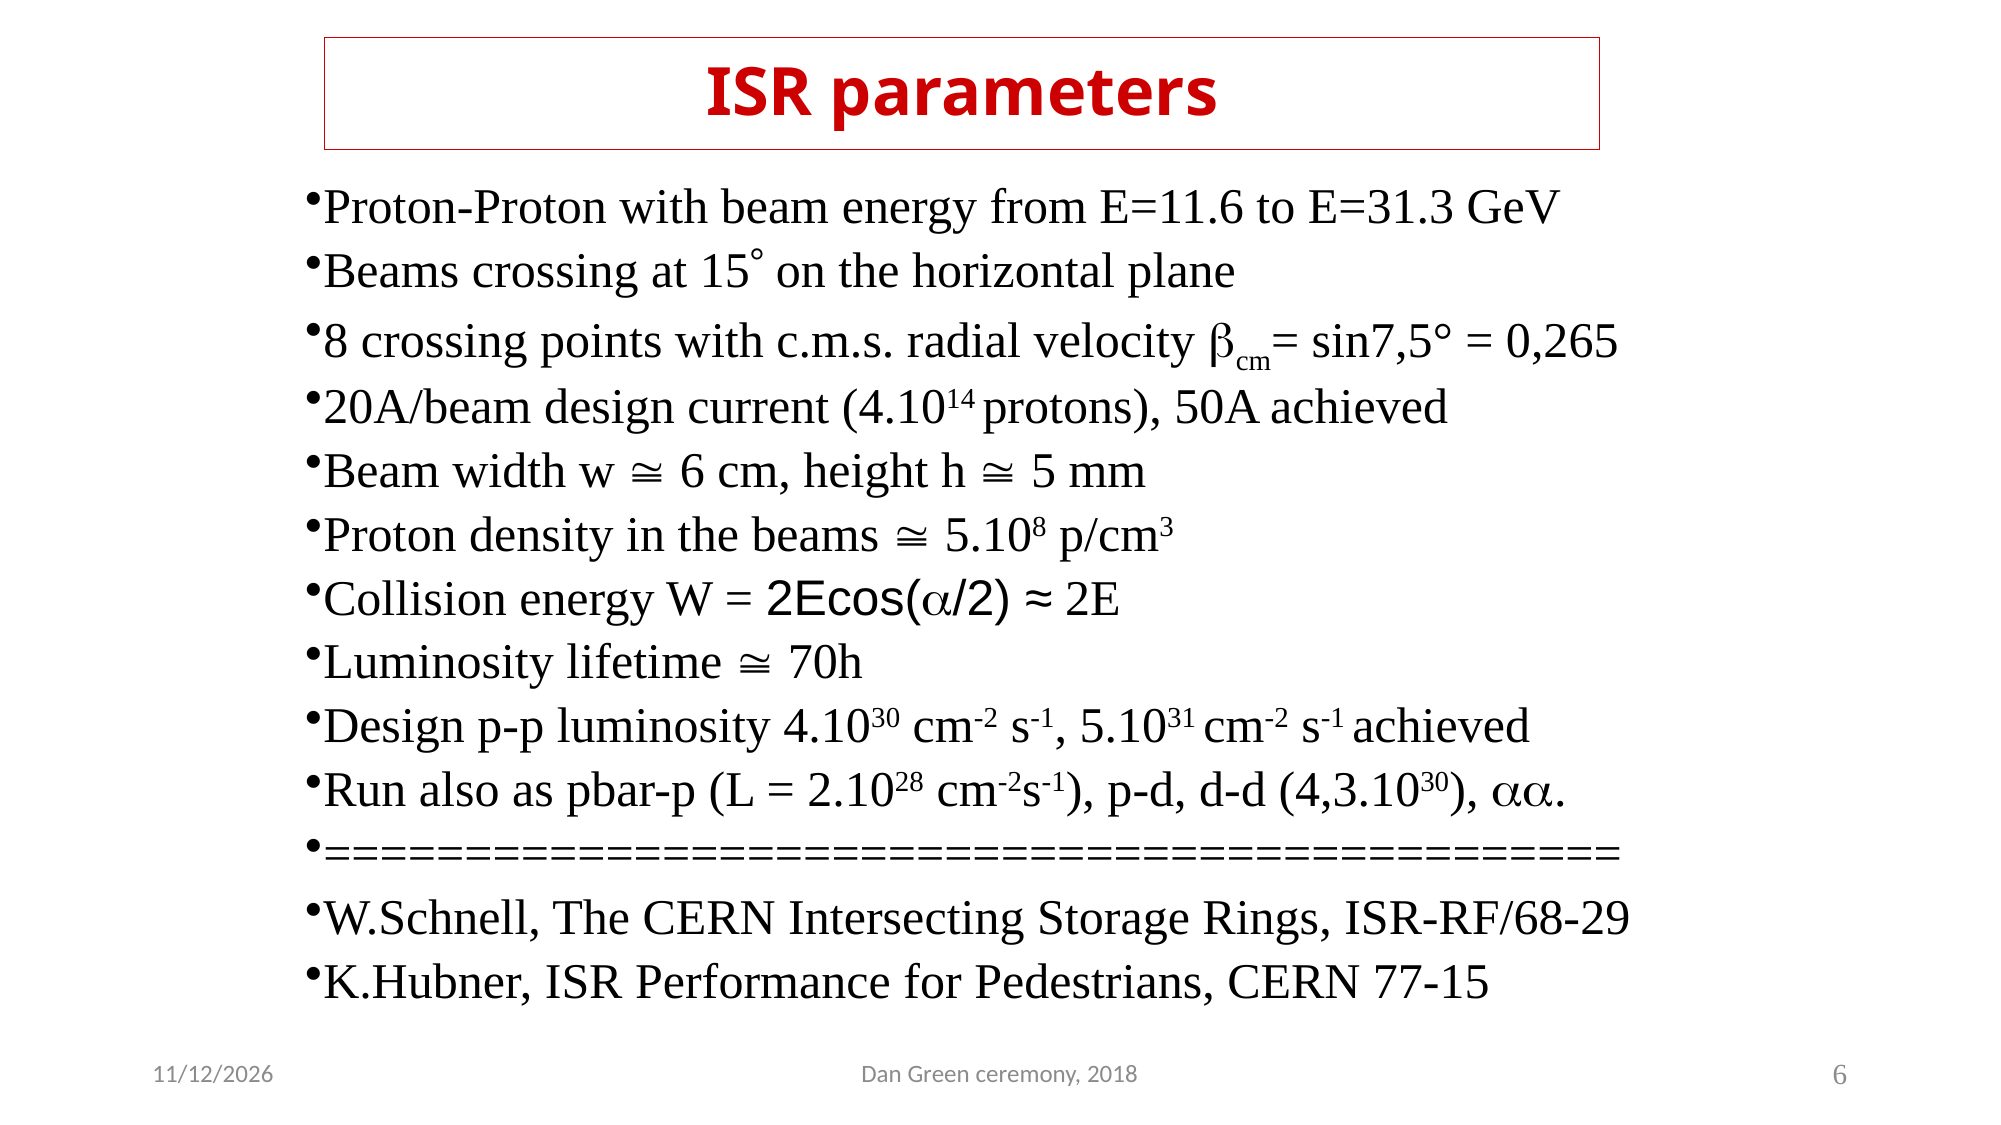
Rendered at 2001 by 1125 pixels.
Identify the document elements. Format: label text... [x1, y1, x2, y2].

title ISR parameters [324, 37, 1600, 150]
footer Dan Green ceremony, 2018 [662, 1042, 1338, 1103]
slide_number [137, 1042, 588, 1103]
slide_number 6 [1412, 1042, 1863, 1103]
text_box Proton-Proton with beam energy from E=11.6 to E=31.3 GeV Beams crossing at 15 on the horizontal plane 8 crossing points with c.m.s. radial velocity cm= sin7,5° = 0,265 20A/beam design current (4.1014 protons), 50A achieved Beam width w  6 cm, height h  5 mm Proton density in the beams  5.108 p/cm3 Collision energy W = 2Ecos(/2) ≈ 2E Luminosity lifetime  70h Design p-p luminosity 4.1030 cm-2 s-1, 5.1031 cm-2 s-1 achieved Run also as pbar-p (L = 2.1028 cm-2s-1), p-d, d-d (4,3.1030), . ============================================== W.Schnell, The CERN Intersecting Storage Rings, ISR-RF/68-29 K.Hubner, ISR Performance for Pedestrians, CERN 77-15 [290, 173, 1650, 1017]
